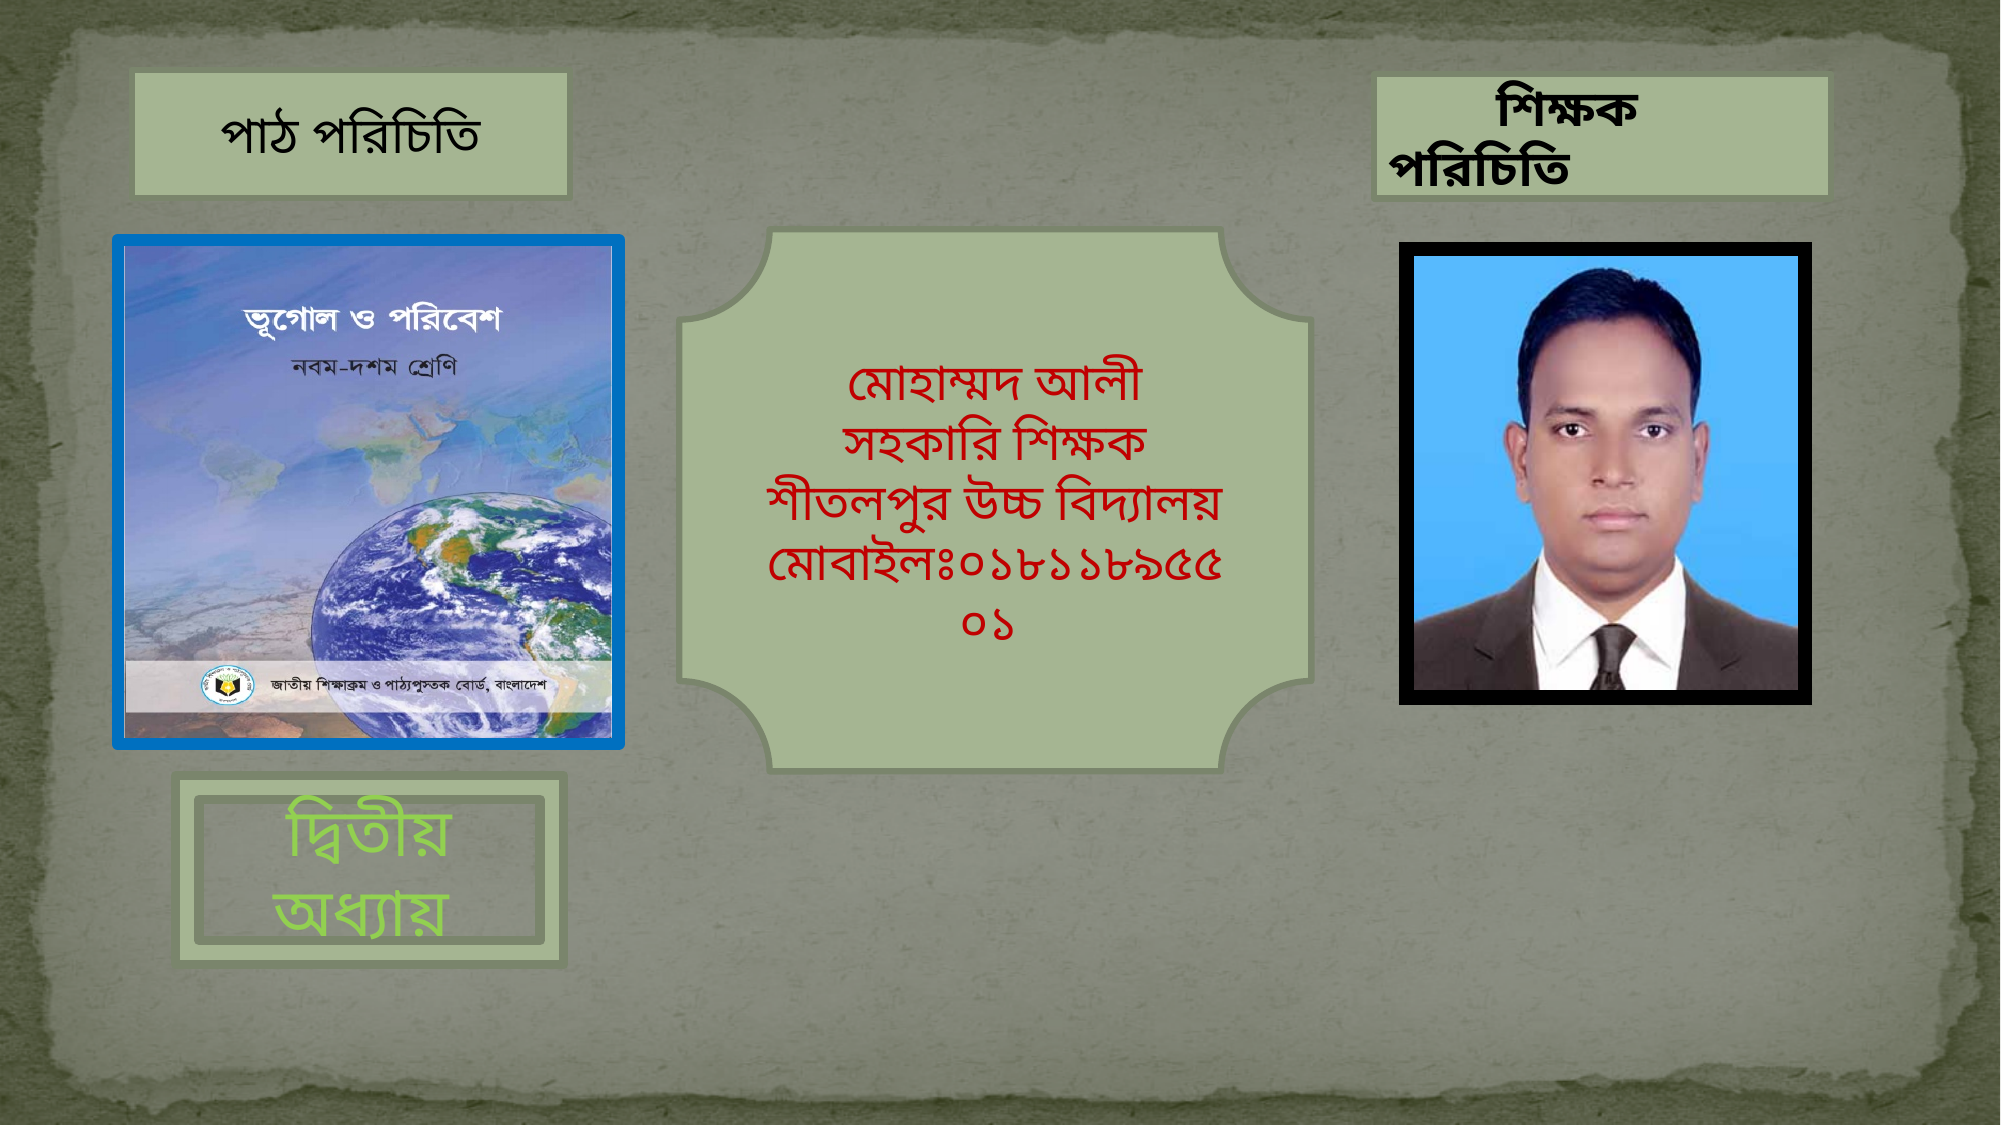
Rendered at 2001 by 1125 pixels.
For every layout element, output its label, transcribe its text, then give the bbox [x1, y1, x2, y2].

text_box মোহাম্মদ আলী সহকারি শিক্ষক শীতলপুর উচ্চ বিদ্যালয় মোবাইলঃ০১৮১১৮৯৫৫০১ [676, 226, 1315, 775]
text_box পাঠ পরিচিতি [129, 67, 573, 201]
text_box শিক্ষক পরিচিতি [1371, 71, 1834, 202]
text_box দ্বিতীয় অধ্যায় [172, 773, 567, 967]
picture [1413, 255, 1798, 691]
text_box [115, 237, 622, 747]
